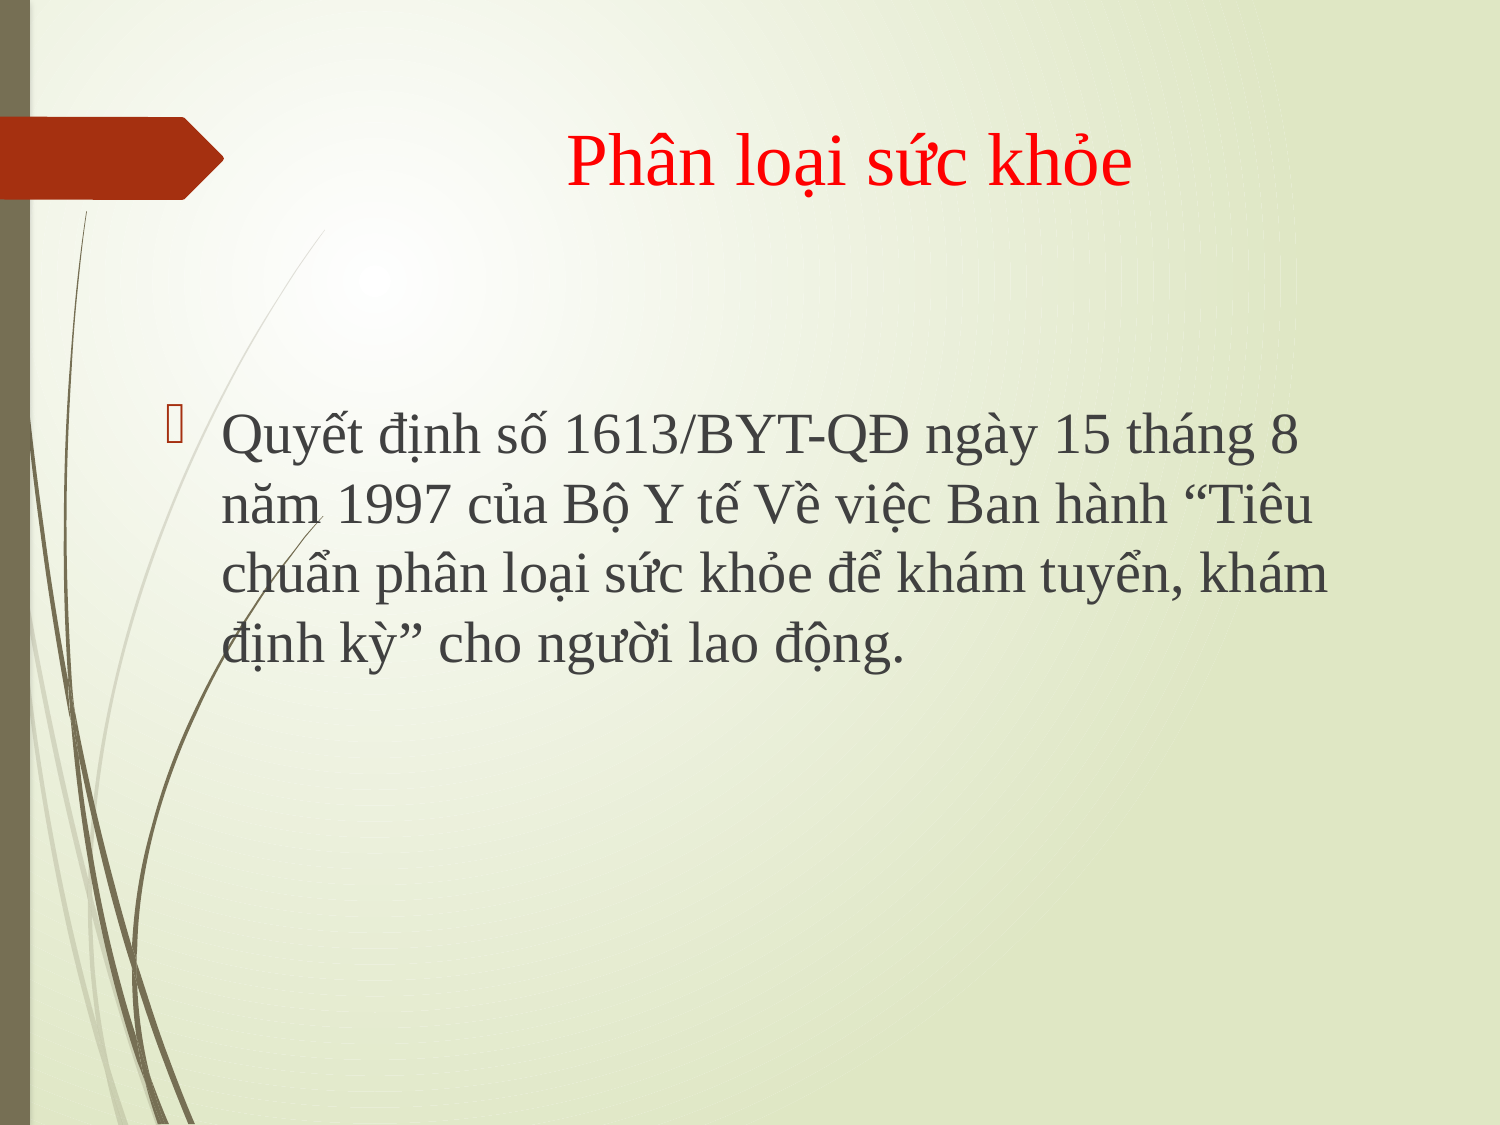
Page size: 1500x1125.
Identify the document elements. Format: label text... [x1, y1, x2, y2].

list Quyết định số 1613/BYT-QĐ ngày 15 tháng 8 năm 1997 của Bộ Y tế Về việc Ban hành “Tiêu chuẩn phân loại sức khỏe để khám tuyển, khám định kỳ” cho người lao động. [150, 387, 1425, 988]
title Phân loại sức khỏe [319, 102, 1400, 313]
